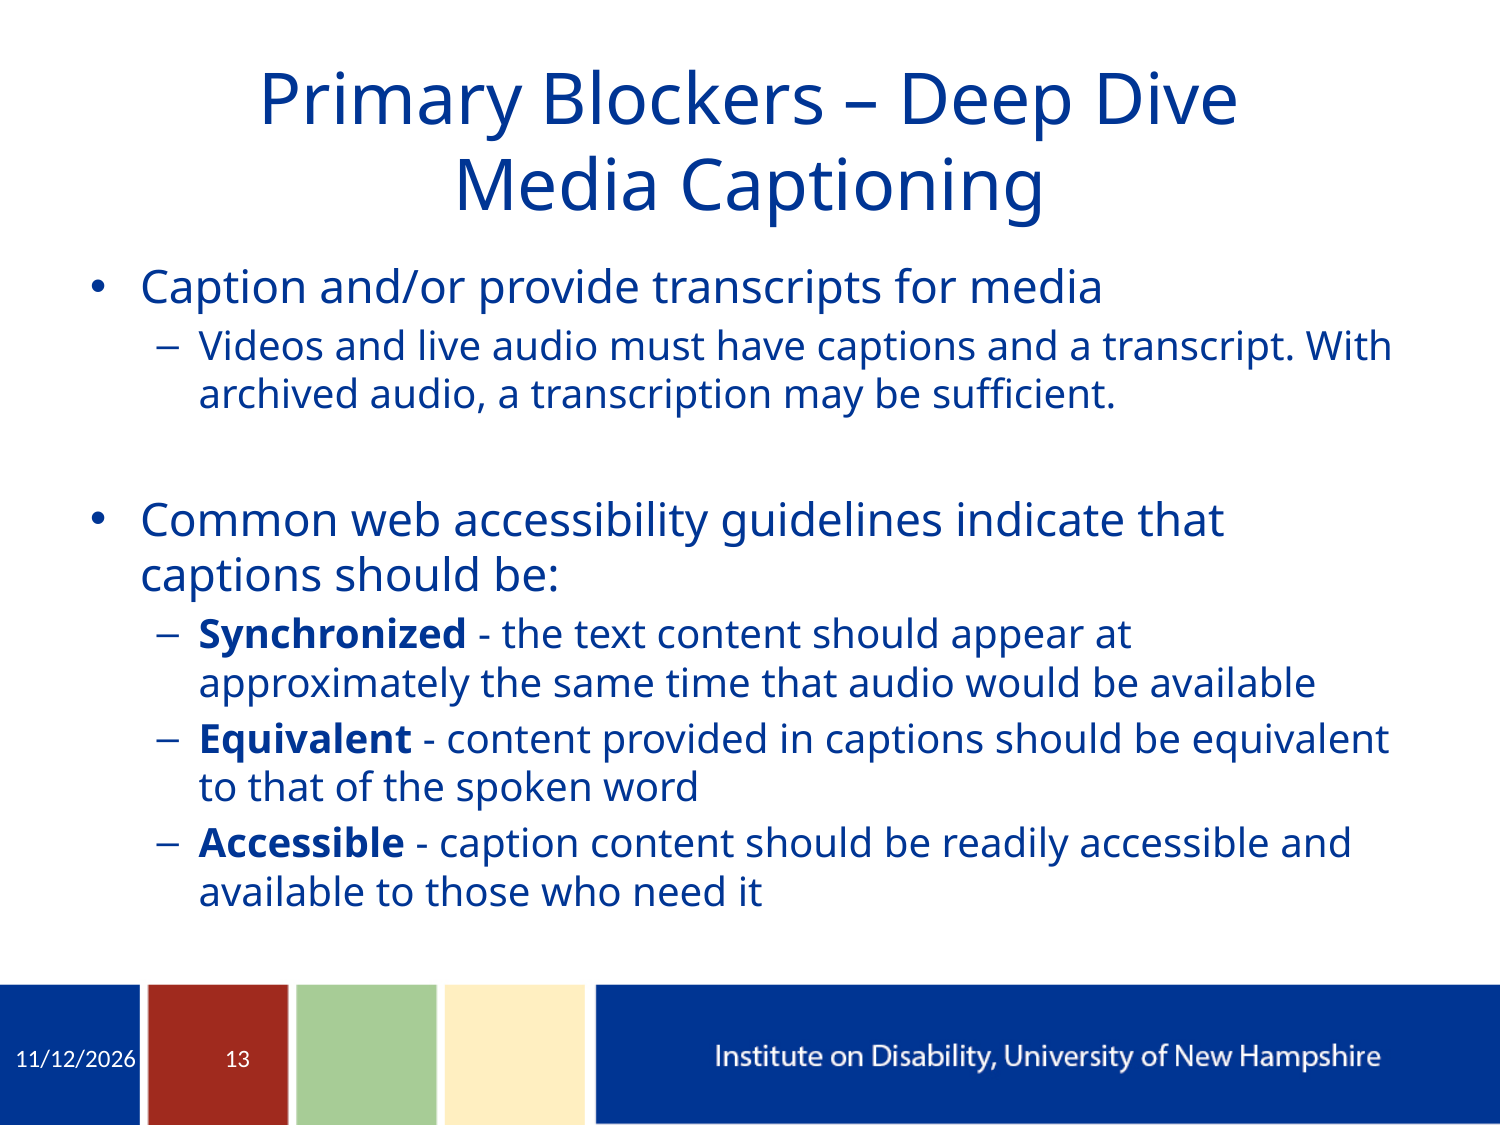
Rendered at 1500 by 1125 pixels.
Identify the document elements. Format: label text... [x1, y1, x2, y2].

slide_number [0, 1027, 62, 1088]
list Caption and/or provide transcripts for media Videos and live audio must have captions and a transcript. With archived audio, a transcription may be sufficient. Common web accessibility guidelines indicate that captions should be: Synchronized - the text content should appear at approximately the same time that audio would be available Equivalent - content provided in captions should be equivalent to that of the spoken word Accessible - caption content should be readily accessible and available to those who need it [75, 249, 1425, 925]
title Primary Blockers – Deep Dive Media Captioning [75, 45, 1425, 233]
slide_number 13 [62, 1027, 413, 1088]
picture [0, 0, 1500, 1125]
